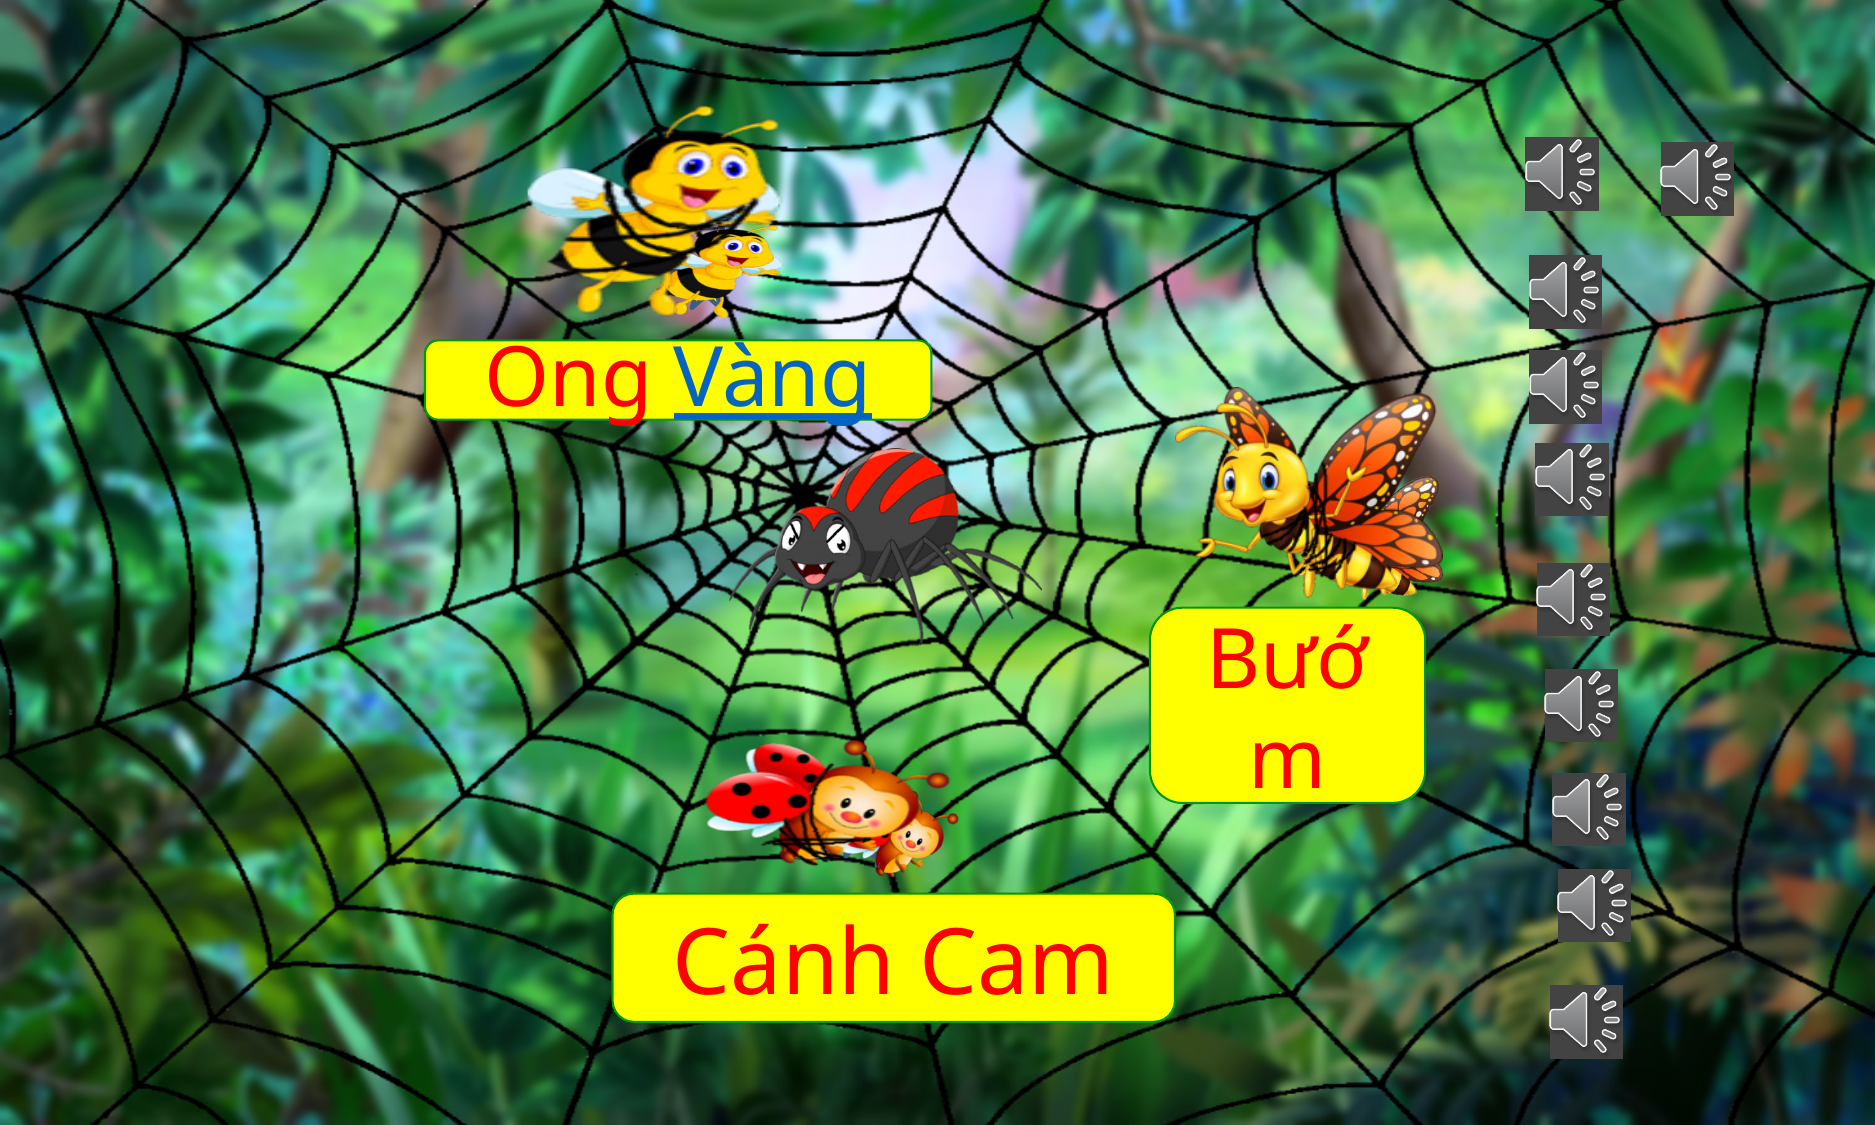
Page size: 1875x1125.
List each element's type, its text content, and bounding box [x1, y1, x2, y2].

text_box Cánh Cam [611, 892, 1177, 1023]
picture [0, 0, 1875, 1125]
text_box Bướm [1148, 606, 1427, 805]
text_box Ong Vàng [423, 339, 933, 421]
